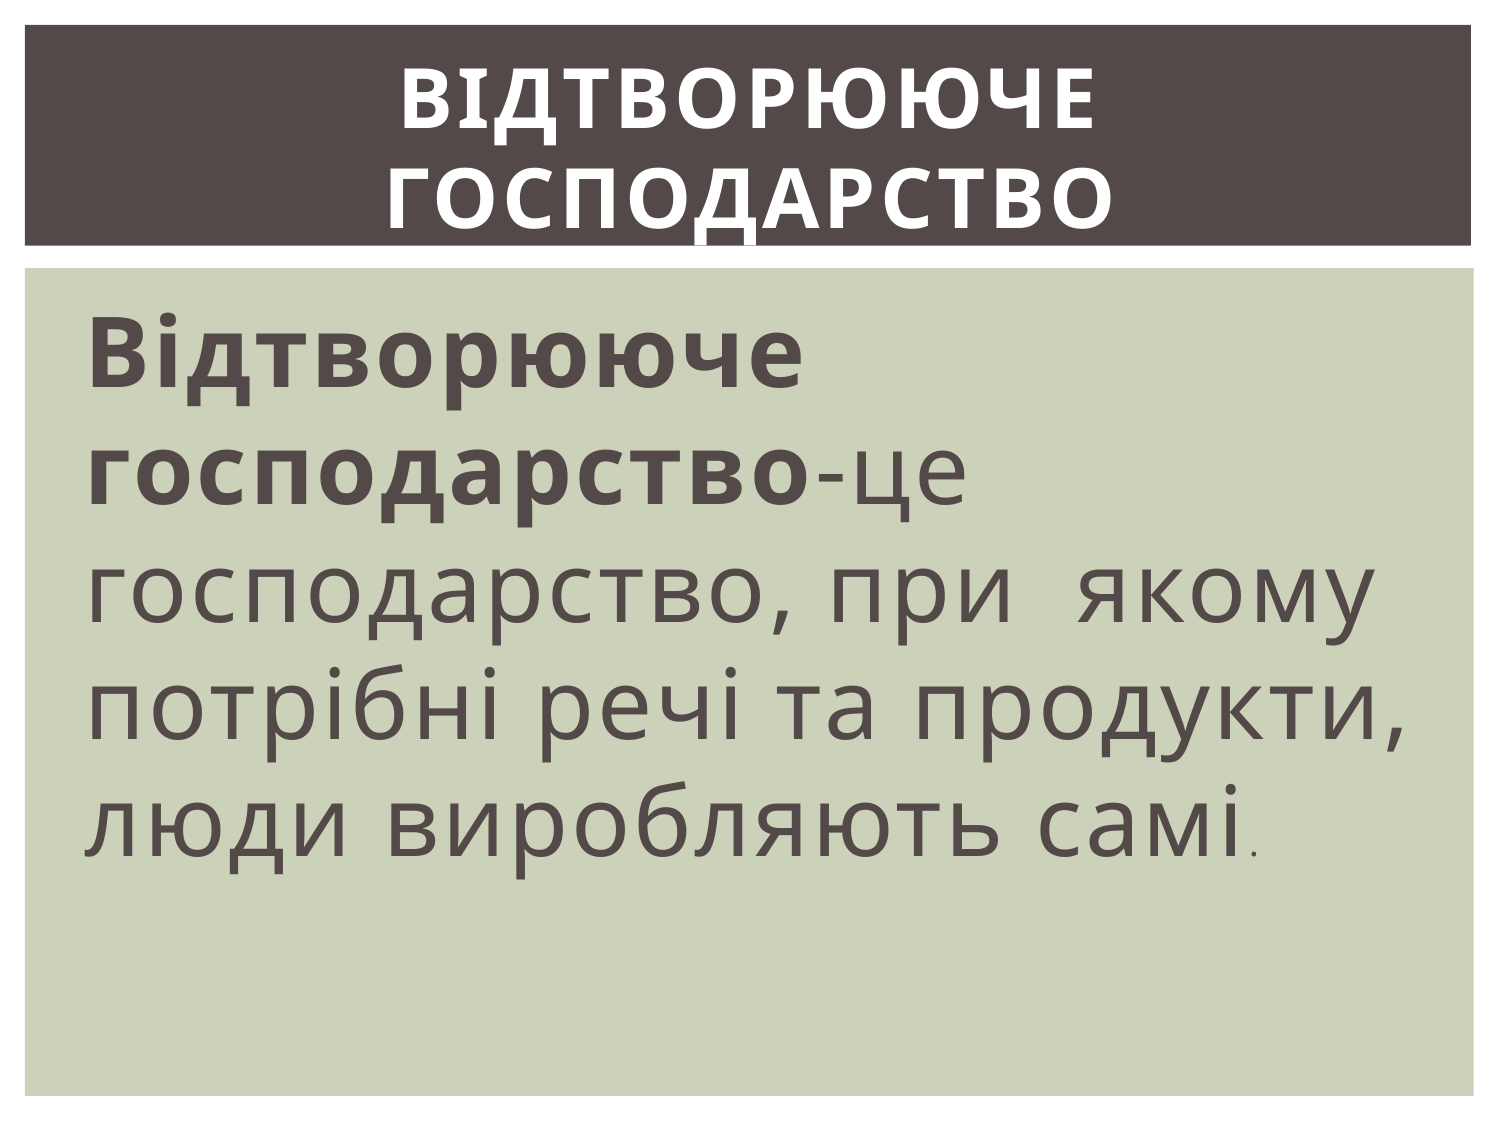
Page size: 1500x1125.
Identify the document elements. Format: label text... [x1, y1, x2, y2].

list Відтворююче господарство-це господарство, при якому потрібні речі та продукти, люди виробляють самі. [62, 281, 1442, 1005]
title Відтворююче господарство [62, 58, 1438, 232]
